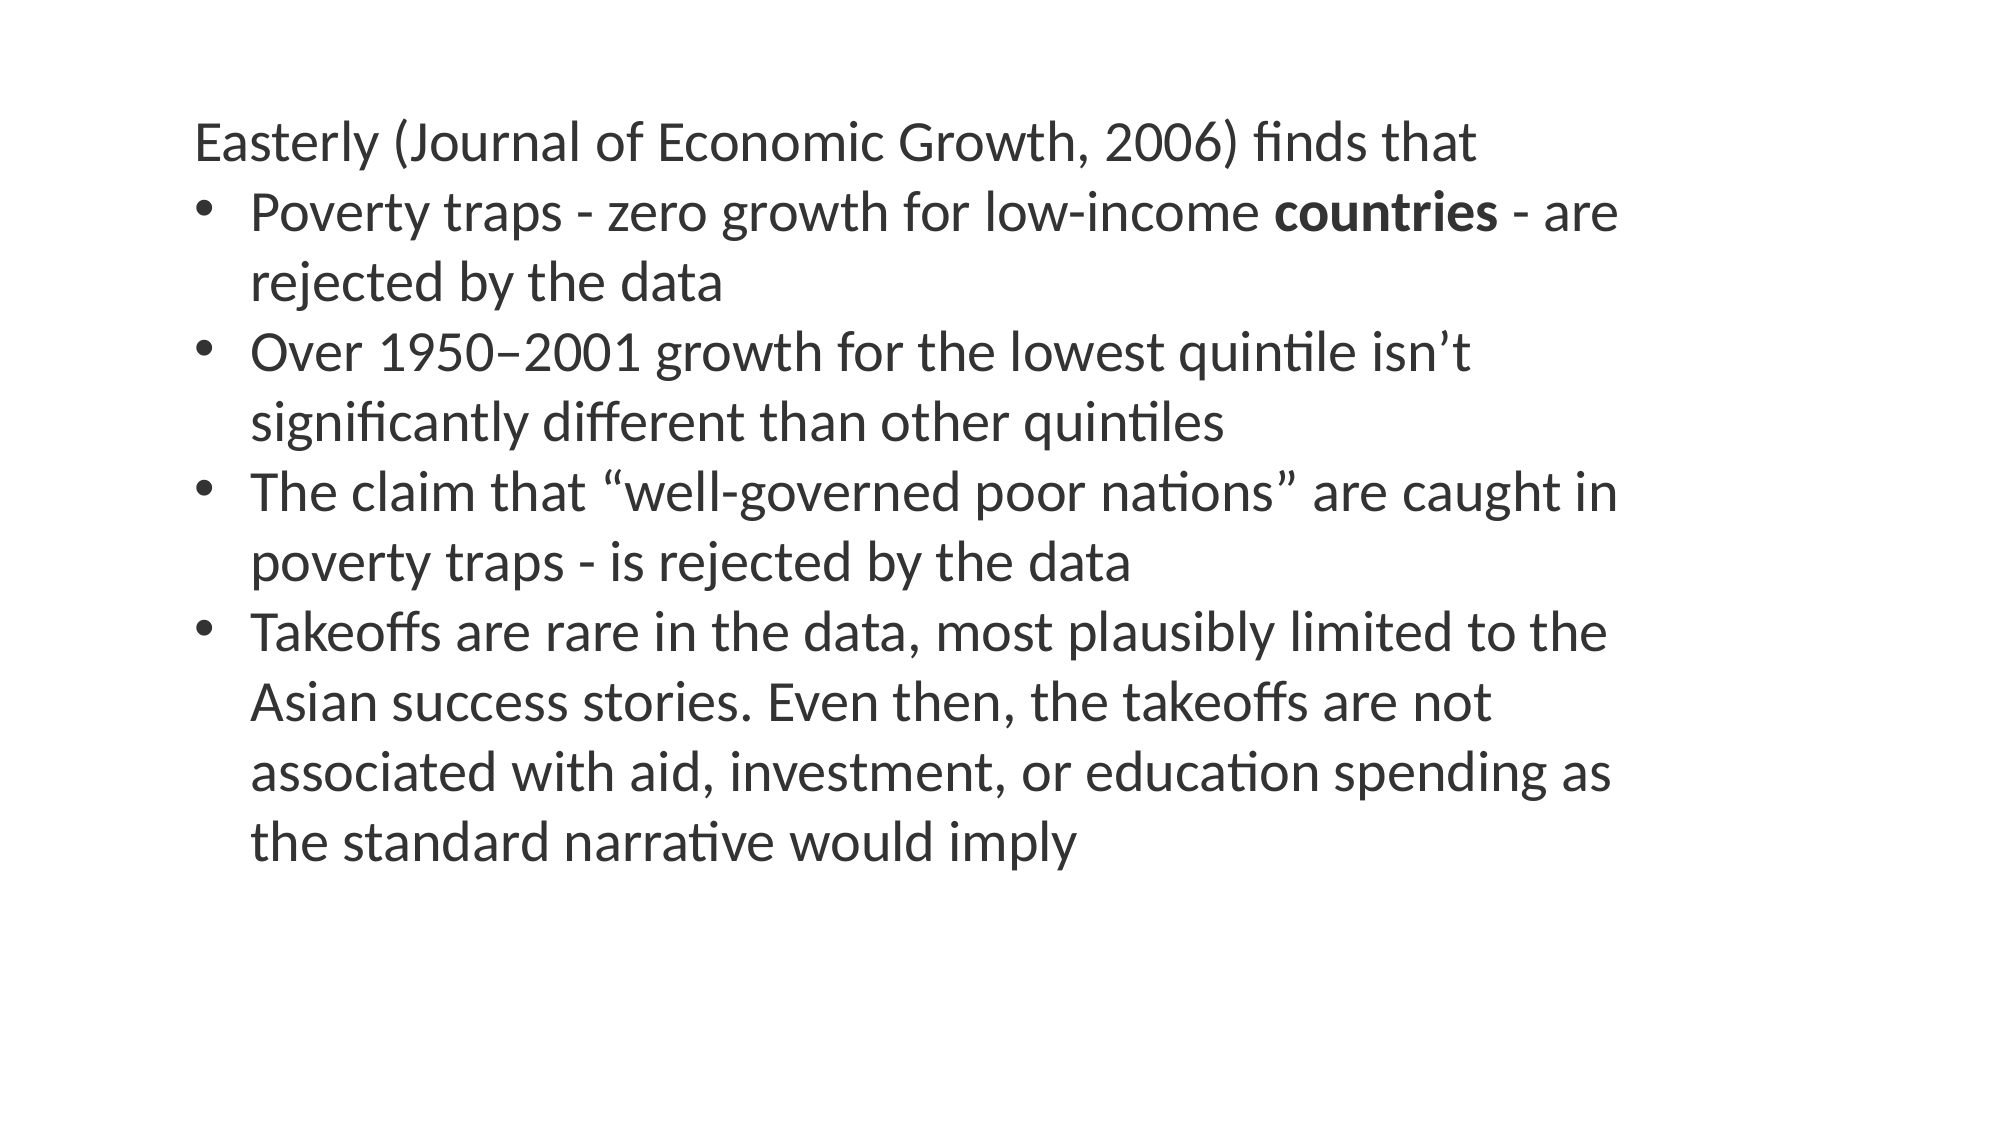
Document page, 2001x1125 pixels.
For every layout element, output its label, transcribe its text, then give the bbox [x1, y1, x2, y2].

text_box Easterly (Journal of Economic Growth, 2006) finds that Poverty traps - zero growth for low-income countries - are rejected by the data Over 1950–2001 growth for the lowest quintile isn’t significantly different than other quintiles The claim that “well-governed poor nations” are caught in poverty traps - is rejected by the data Takeoffs are rare in the data, most plausibly limited to the Asian success stories. Even then, the takeoffs are not associated with aid, investment, or education spending as the standard narrative would imply [179, 95, 1704, 950]
